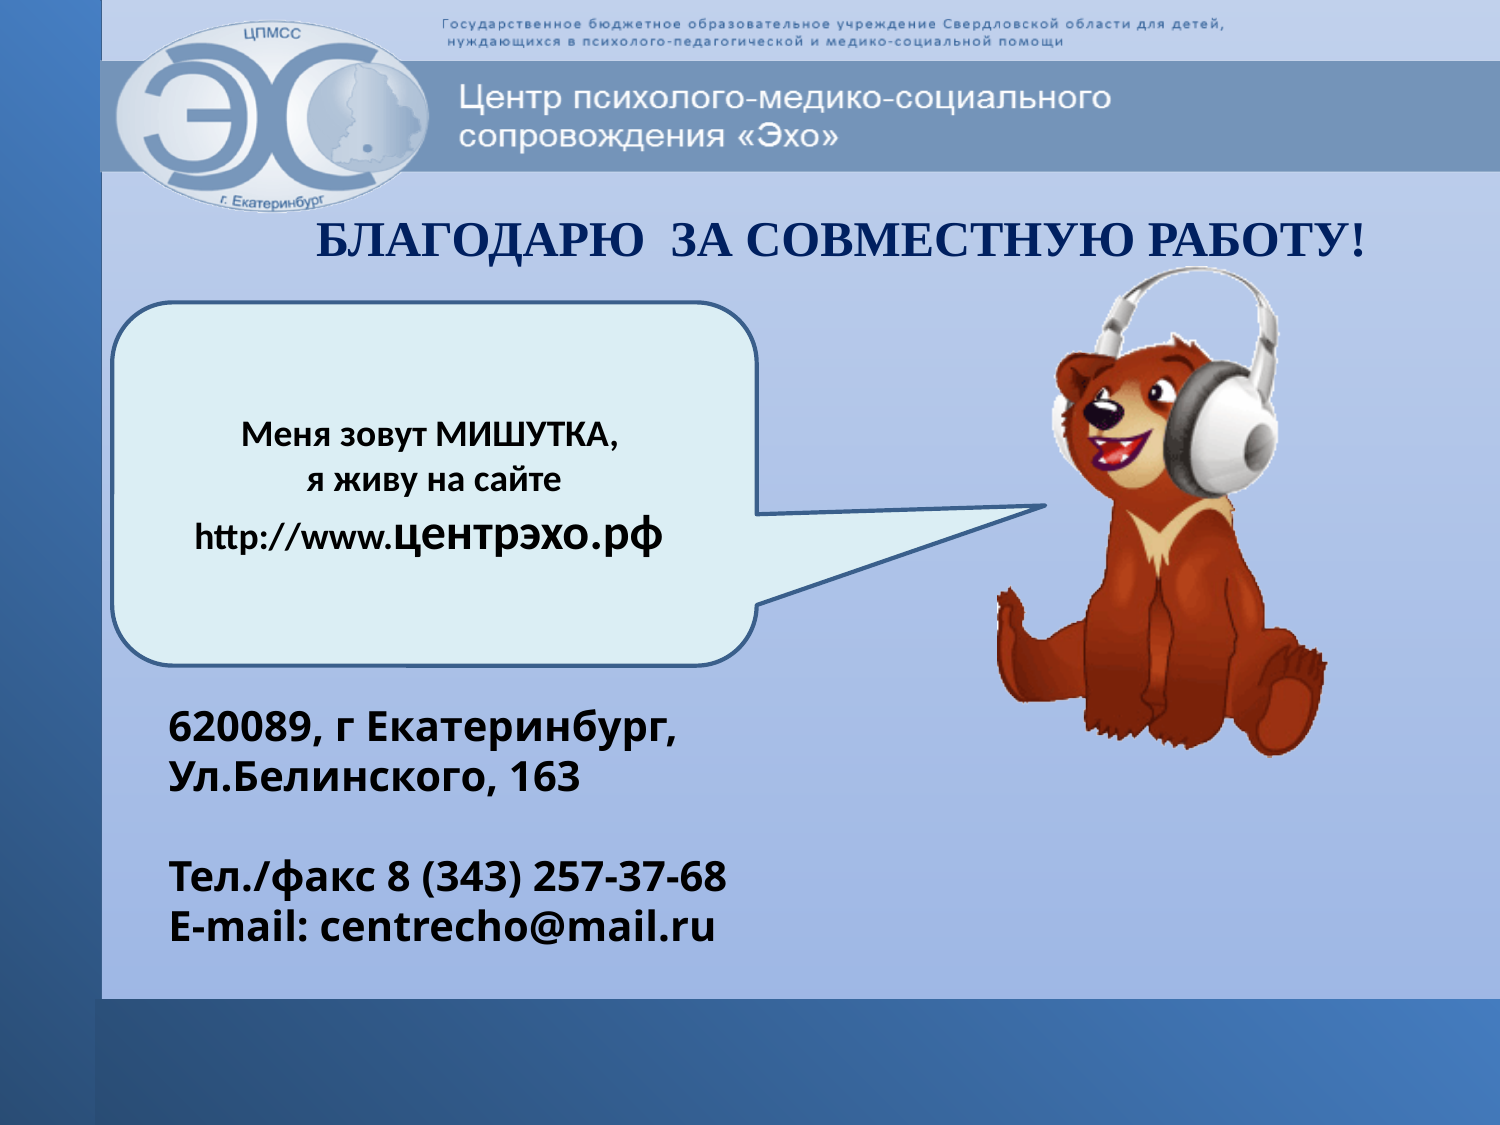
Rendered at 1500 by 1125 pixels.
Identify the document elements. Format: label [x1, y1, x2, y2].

picture [100, 0, 1500, 231]
text_box [0, 0, 1500, 1125]
picture [997, 266, 1433, 759]
